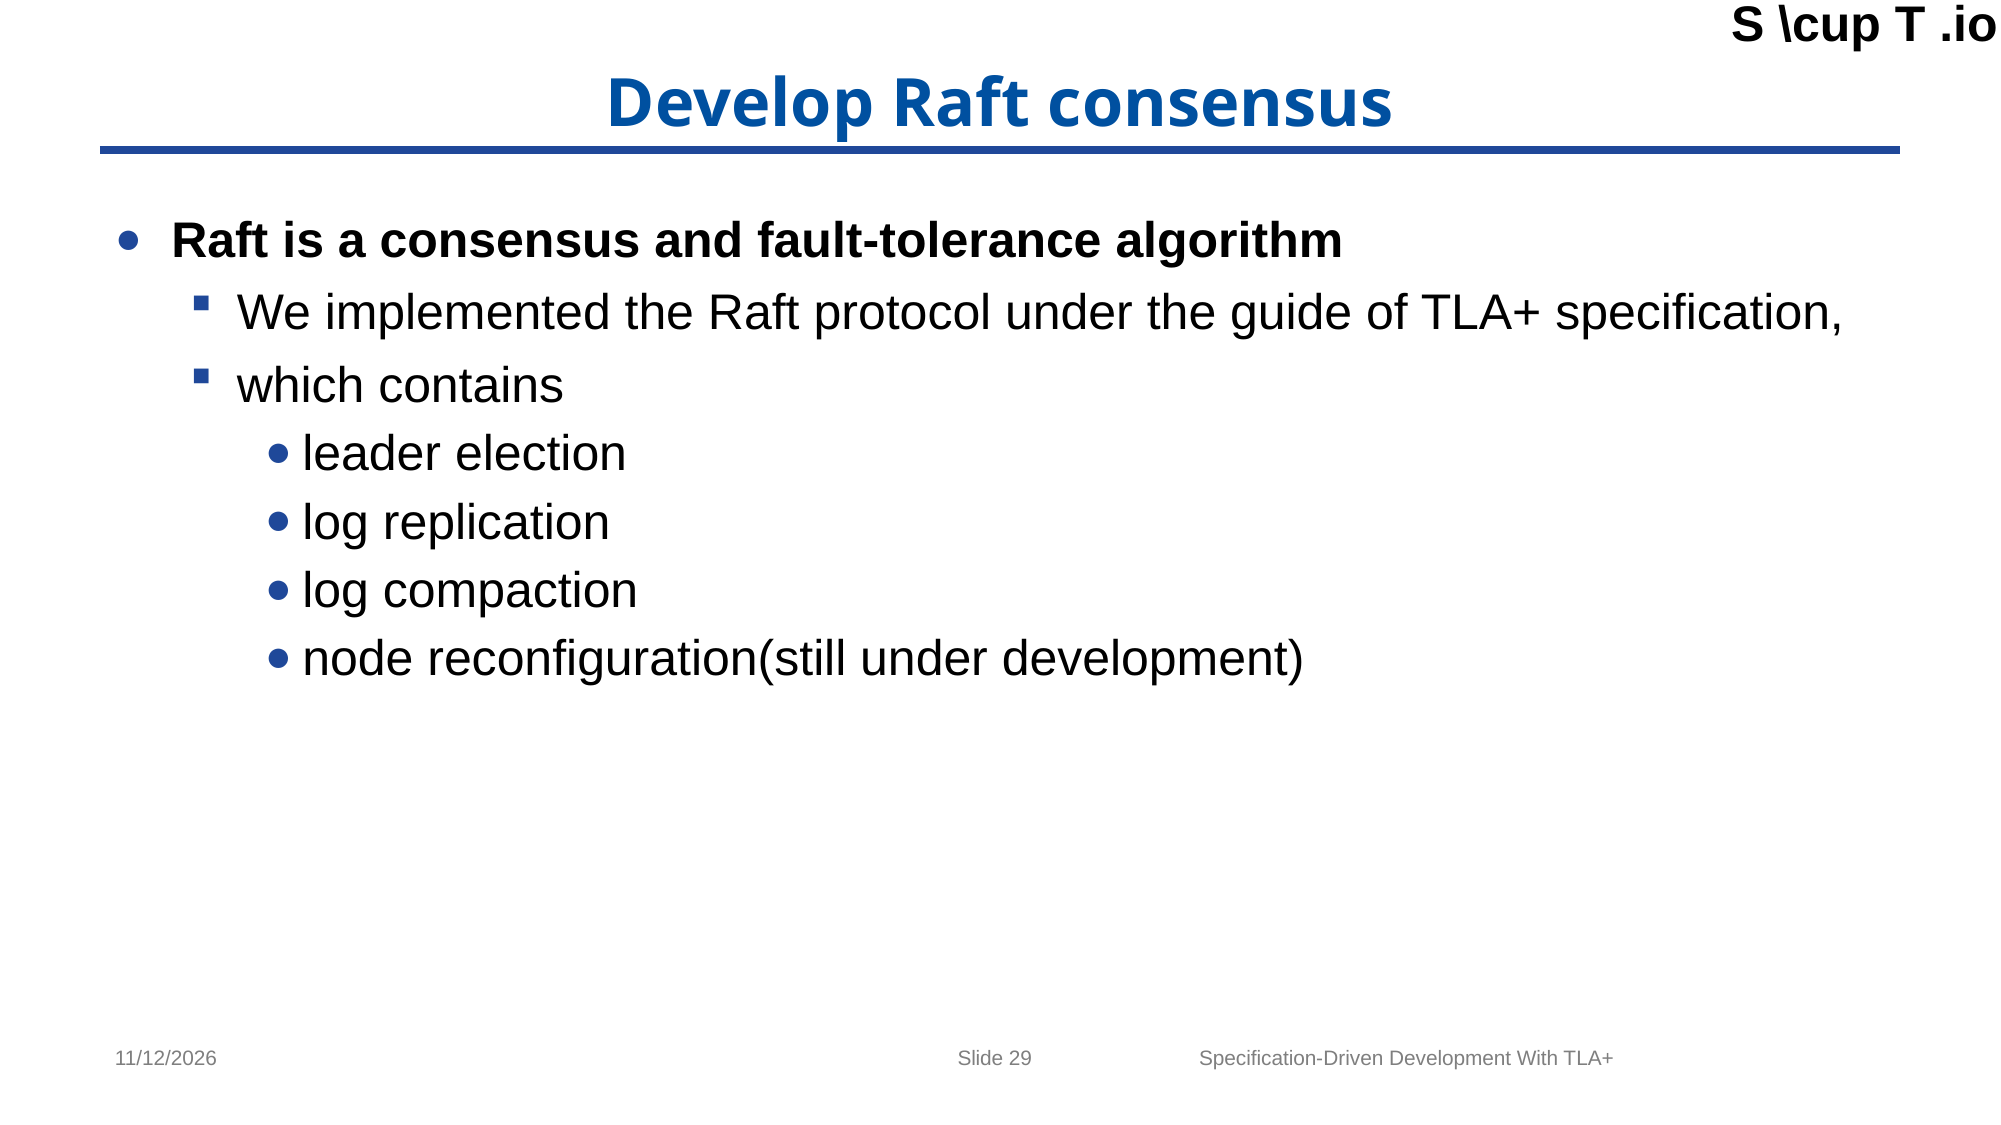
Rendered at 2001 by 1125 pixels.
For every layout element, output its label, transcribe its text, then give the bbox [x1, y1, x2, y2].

title Develop Raft consensus [99, 50, 1900, 150]
footer Specification-Driven Development With TLA+ [1165, 1037, 1648, 1103]
slide_number Slide 29 [926, 1037, 1047, 1103]
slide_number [99, 1037, 567, 1103]
list Raft is a consensus and fault-tolerance algorithm We implemented the Raft protocol under the guide of TLA+ specification, which contains leader election log replication log compaction node reconfiguration(still under development) [99, 200, 1900, 1005]
